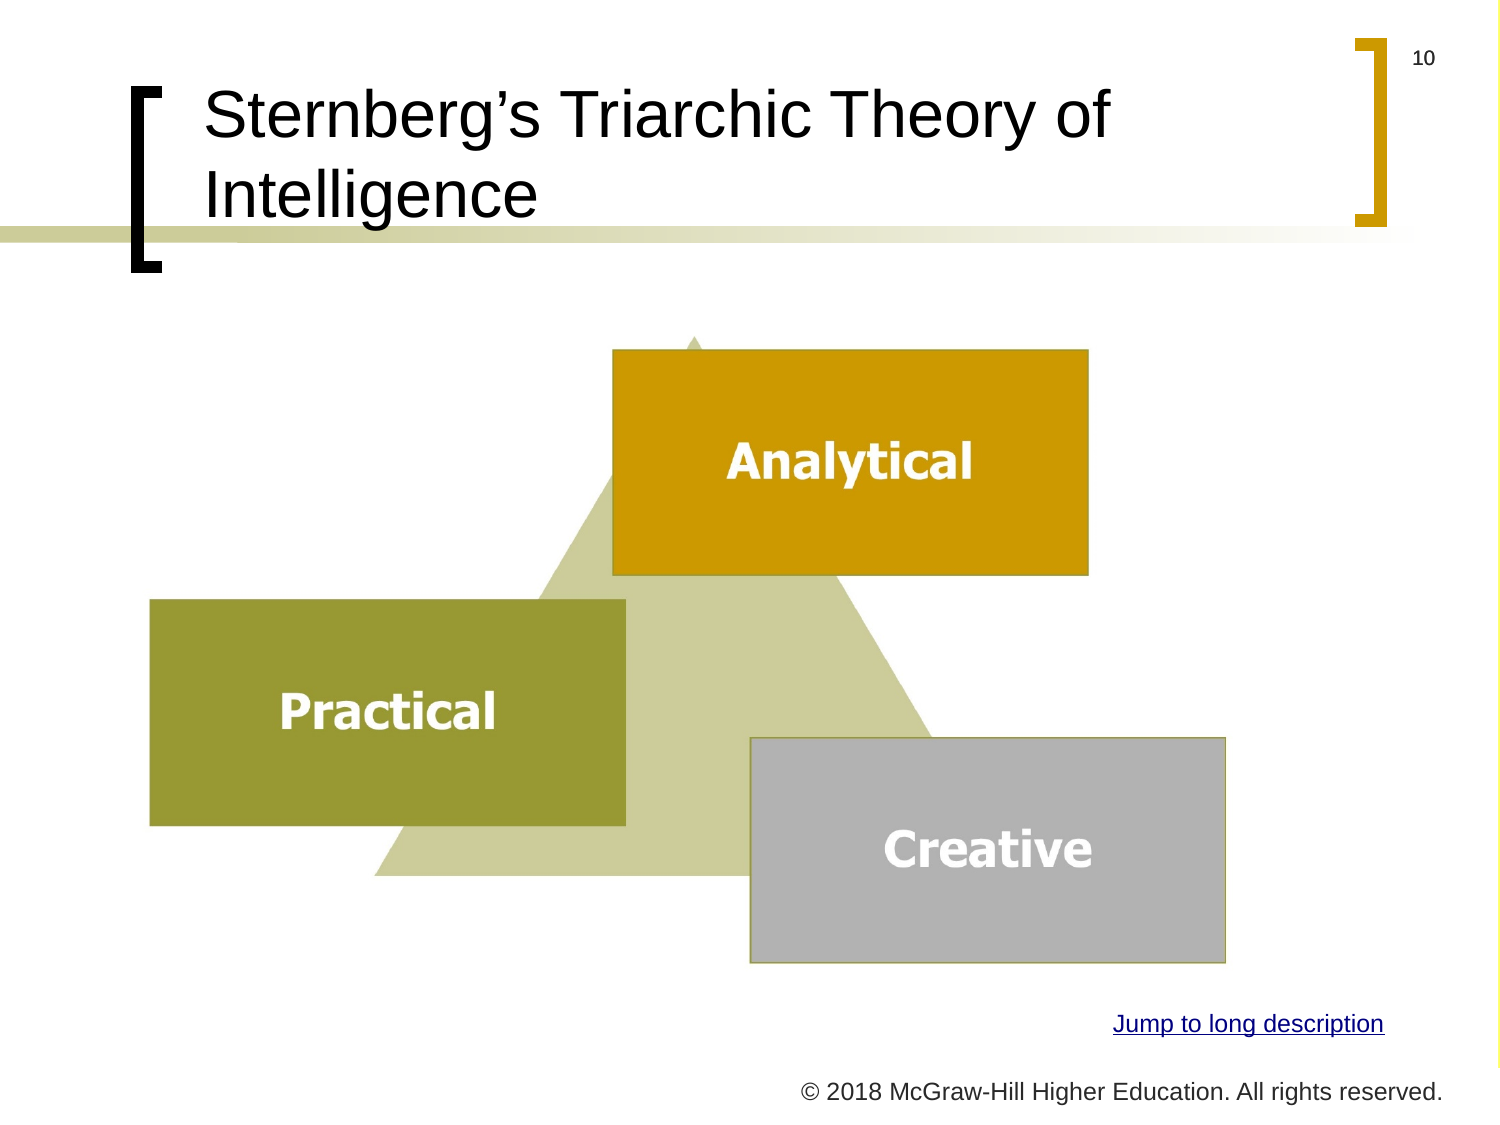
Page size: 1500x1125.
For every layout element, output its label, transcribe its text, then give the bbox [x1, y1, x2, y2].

title Sternberg’s Triarchic Theory of Intelligence [188, 41, 1186, 239]
list Jump to long description [1074, 1000, 1400, 1038]
picture [112, 335, 1288, 986]
